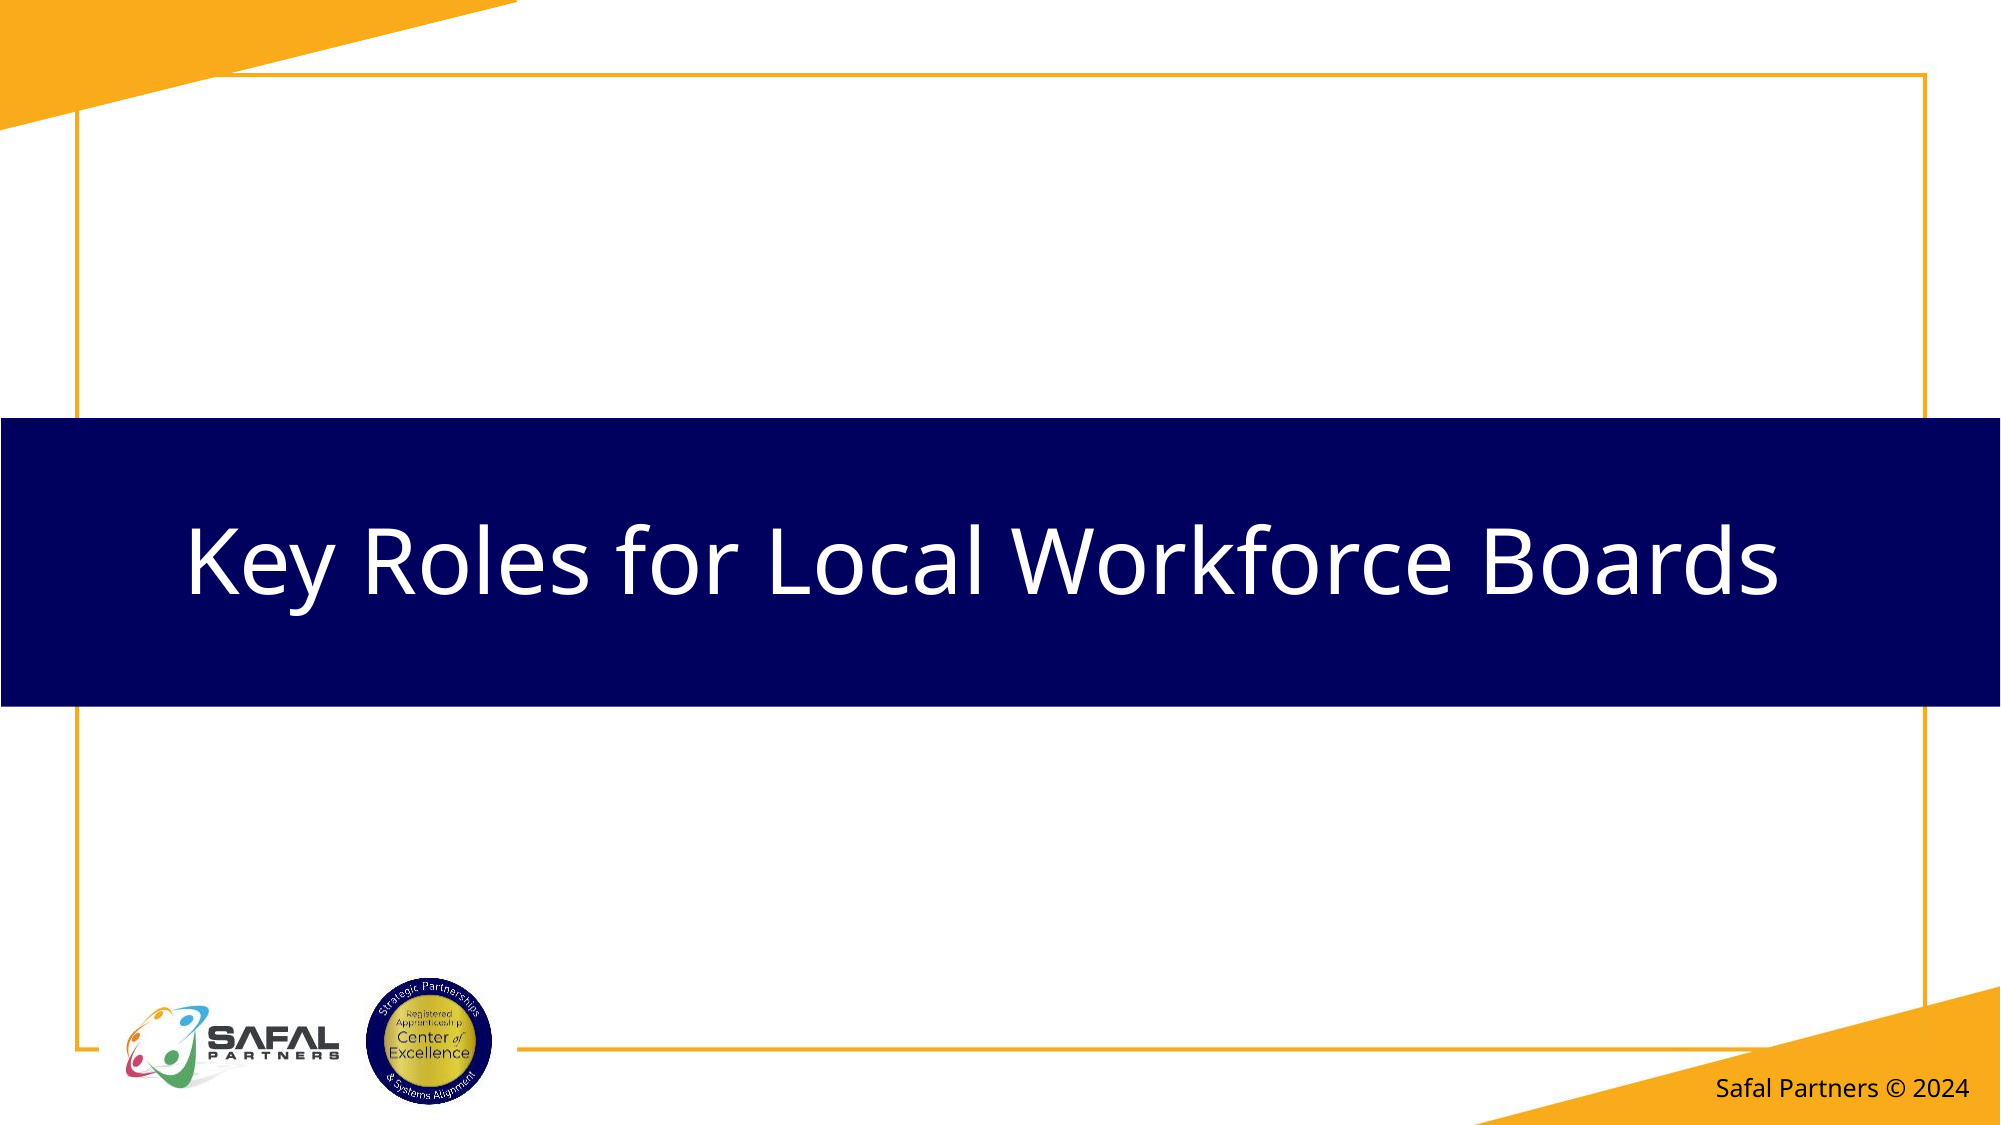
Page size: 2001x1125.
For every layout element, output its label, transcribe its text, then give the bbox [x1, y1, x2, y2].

title Key Roles for Local Workforce Boards [57, 495, 1909, 679]
picture [1, 0, 2000, 1125]
text_box [0, 0, 517, 131]
